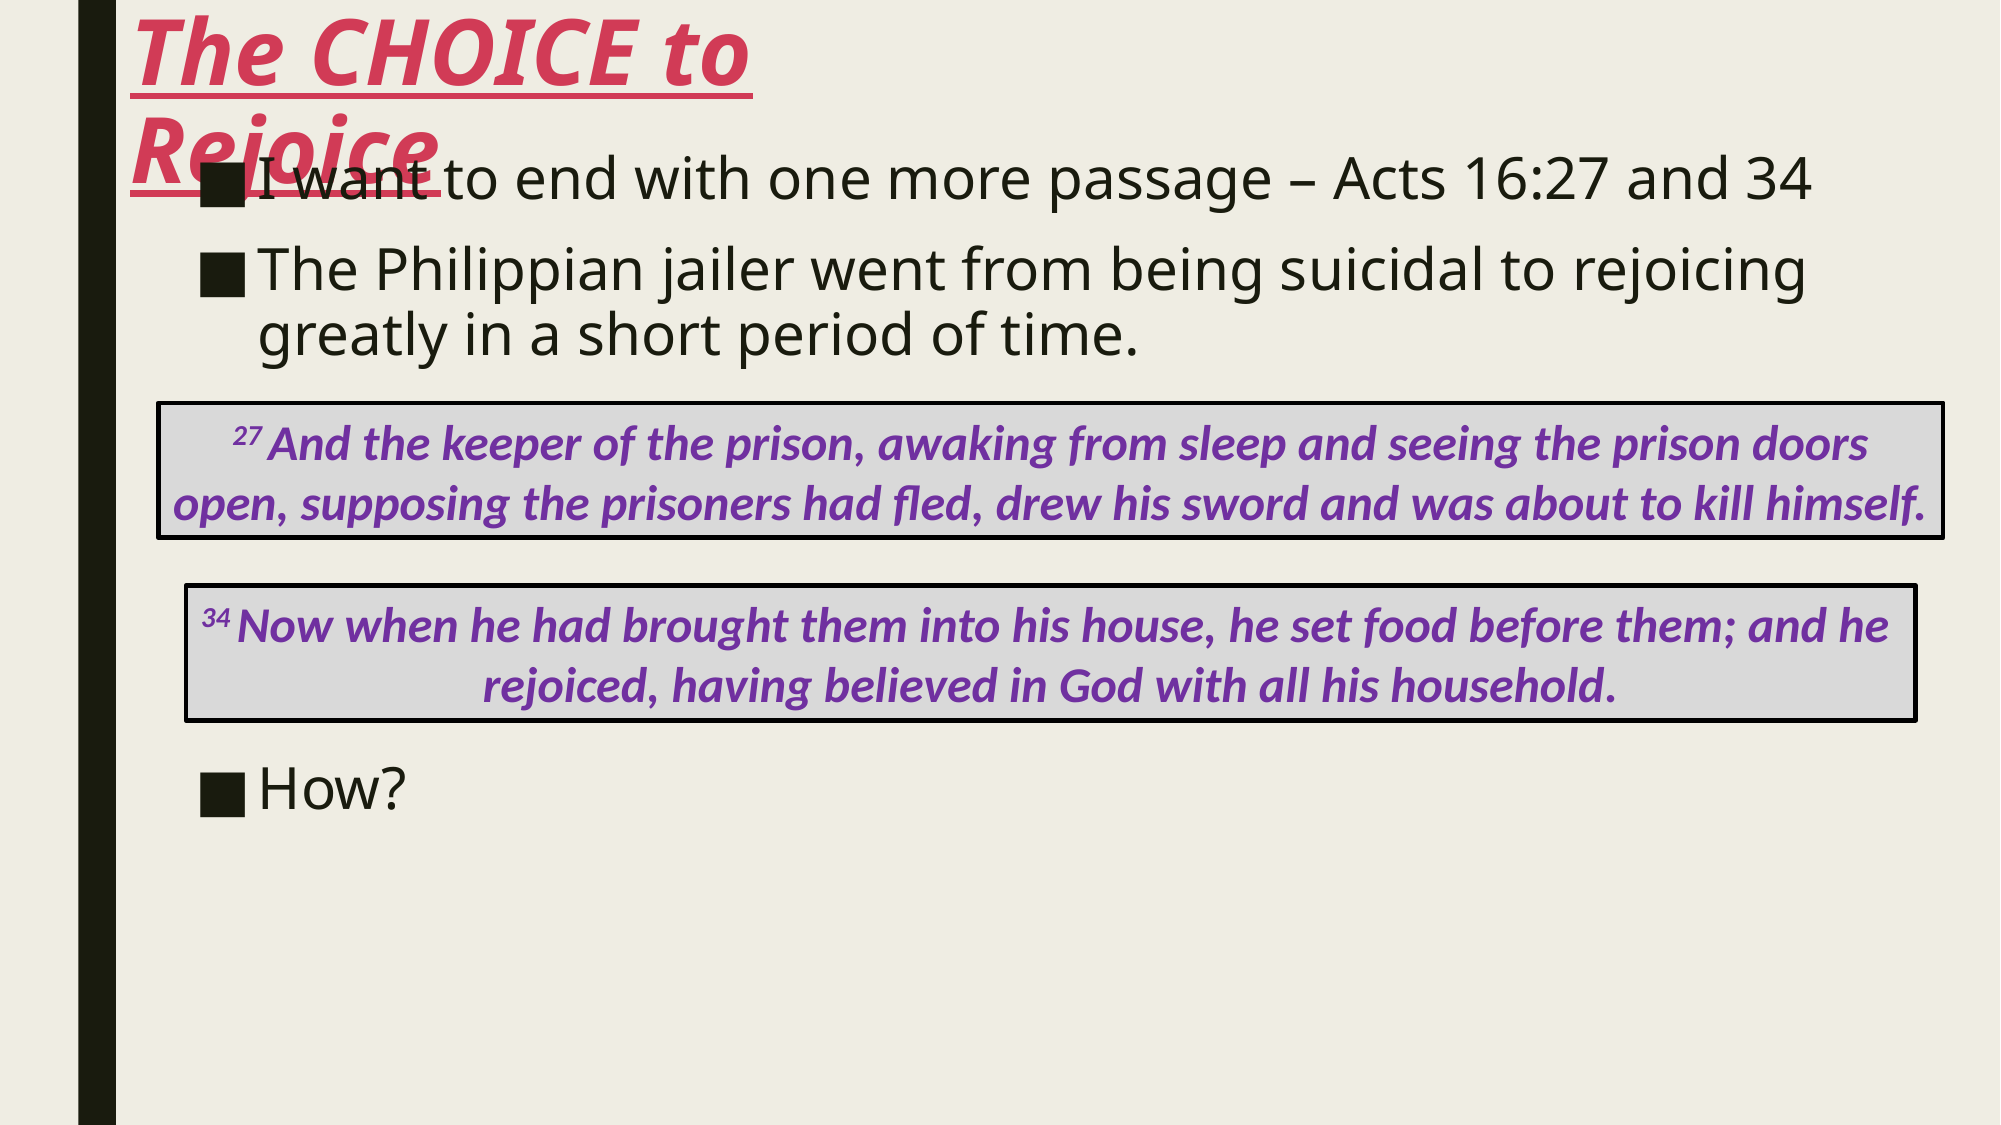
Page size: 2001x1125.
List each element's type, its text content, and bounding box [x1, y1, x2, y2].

text_box 34 Now when he had brought them into his house, he set food before them; and he rejoiced, having believed in God with all his household. [185, 585, 1916, 721]
text_box 27 And the keeper of the prison, awaking from sleep and seeing the prison doors open, supposing the prisoners had fled, drew his sword and was about to kill himself. [158, 402, 1944, 538]
title The CHOICE to Rejoice [115, 0, 1032, 140]
list I want to end with one more passage – Acts 16:27 and 34 The Philippian jailer went from being suicidal to rejoicing greatly in a short period of time. How? [180, 538, 1885, 963]
list I want to end with one more passage – Acts 16:27 and 34 The Philippian jailer went from being suicidal to rejoicing greatly in a short period of time. How? [180, 139, 1885, 402]
